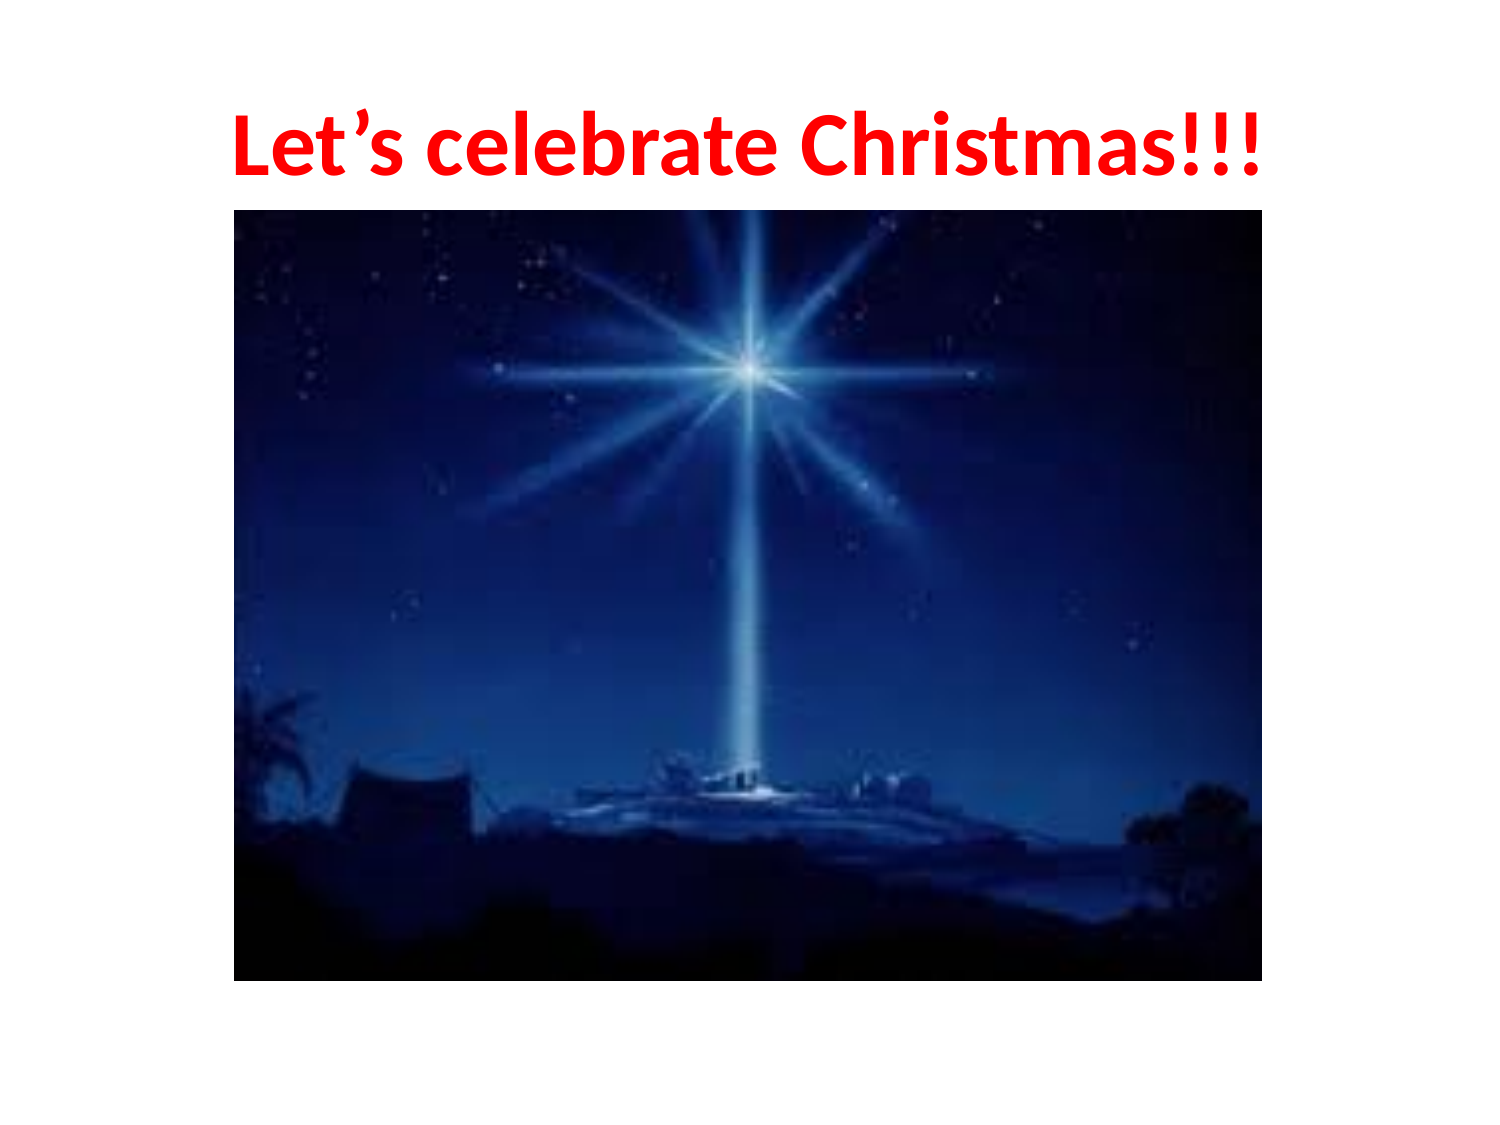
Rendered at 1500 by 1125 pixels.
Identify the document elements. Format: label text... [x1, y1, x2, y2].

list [234, 210, 1262, 981]
title Let’s celebrate Christmas!!! [75, 45, 1425, 233]
